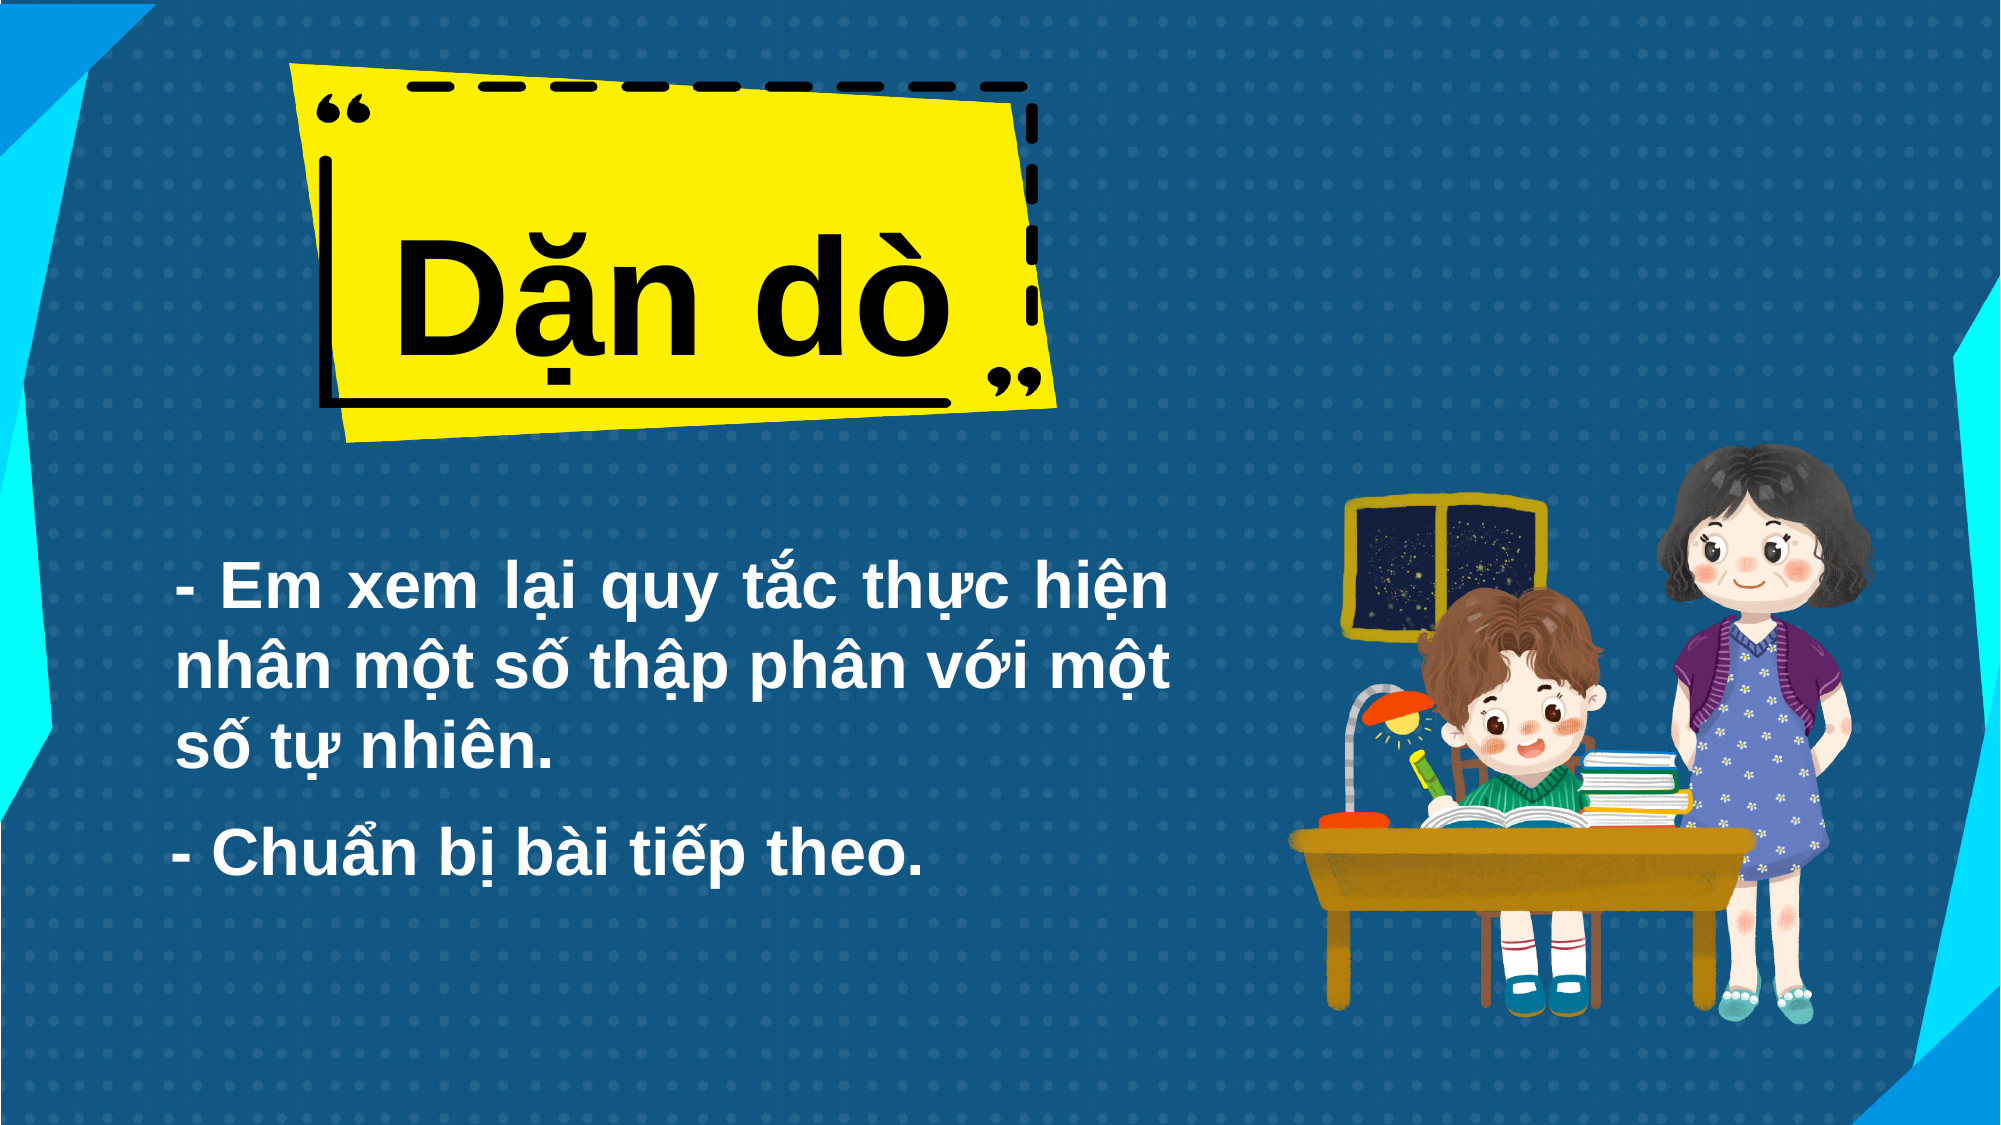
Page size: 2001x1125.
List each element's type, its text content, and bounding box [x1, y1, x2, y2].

picture [0, 1, 2000, 1125]
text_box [177, 63, 1169, 443]
text_box - Em xem lại quy tắc thực hiện nhân một số thập phân với một số tự nhiên. [159, 534, 1187, 790]
text_box - Chuẩn bị bài tiếp theo. [156, 801, 1183, 896]
